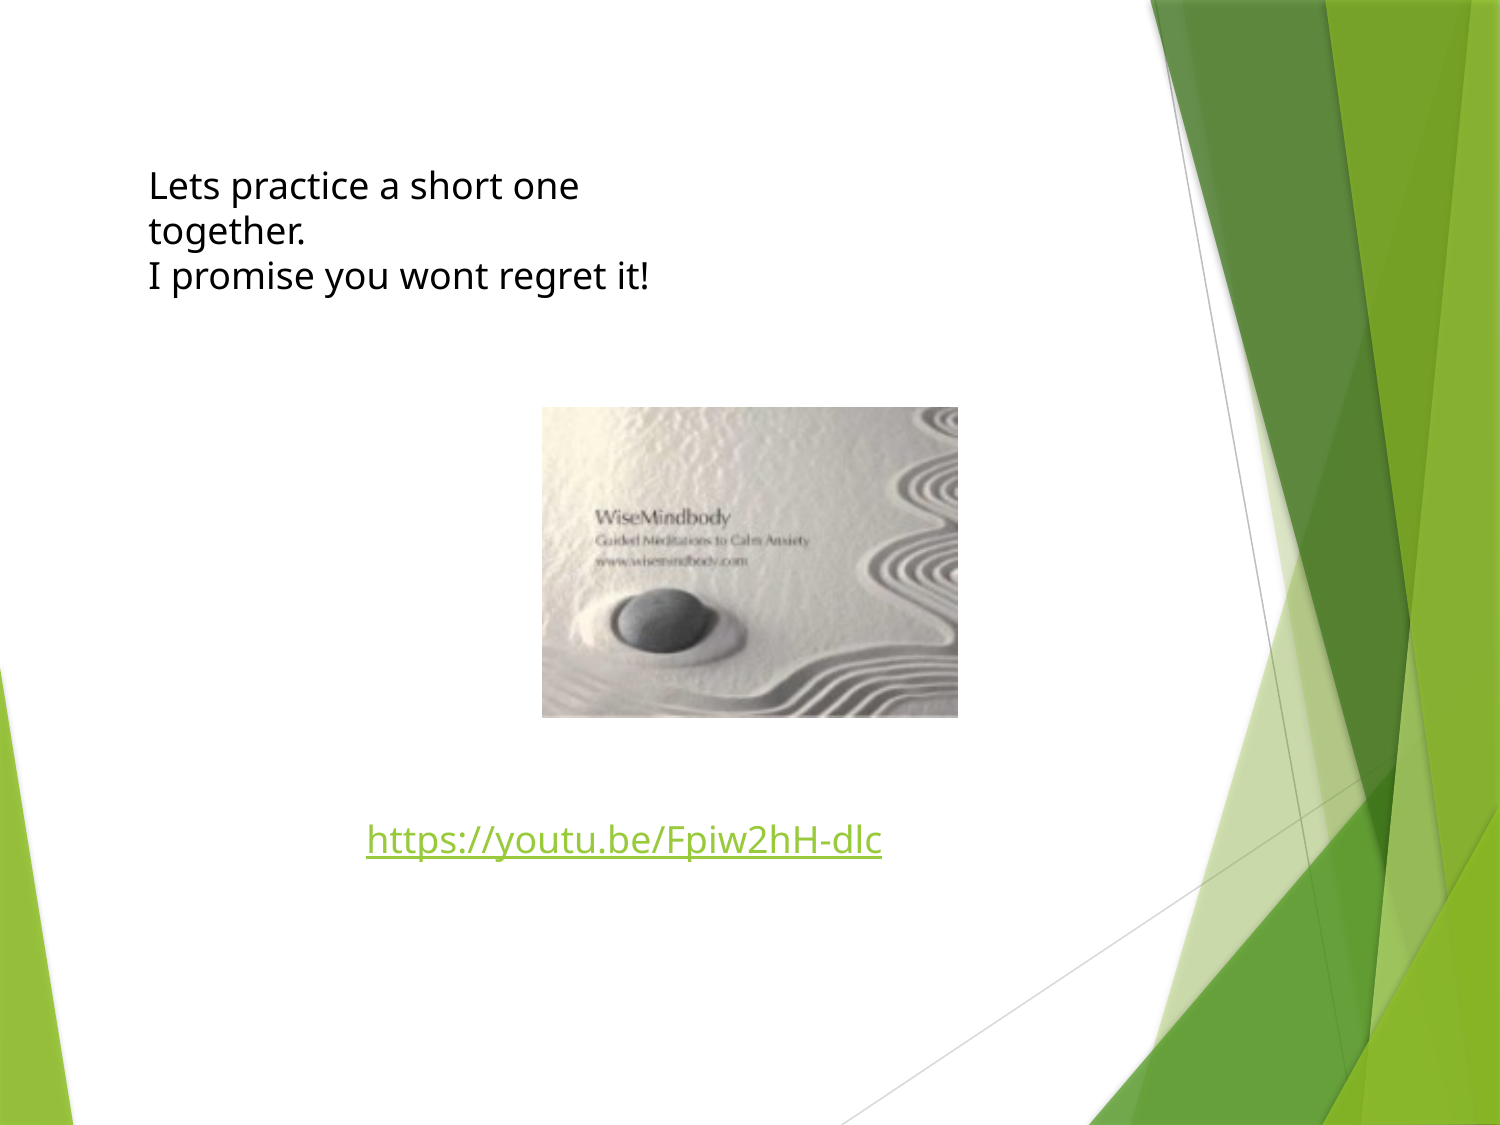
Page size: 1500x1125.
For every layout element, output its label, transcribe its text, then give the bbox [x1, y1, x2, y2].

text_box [541, 405, 959, 720]
text_box Lets practice a short one together. I promise you wont regret it! [133, 154, 716, 305]
text_box https://youtu.be/Fpiw2hH-dlc [351, 808, 1104, 875]
